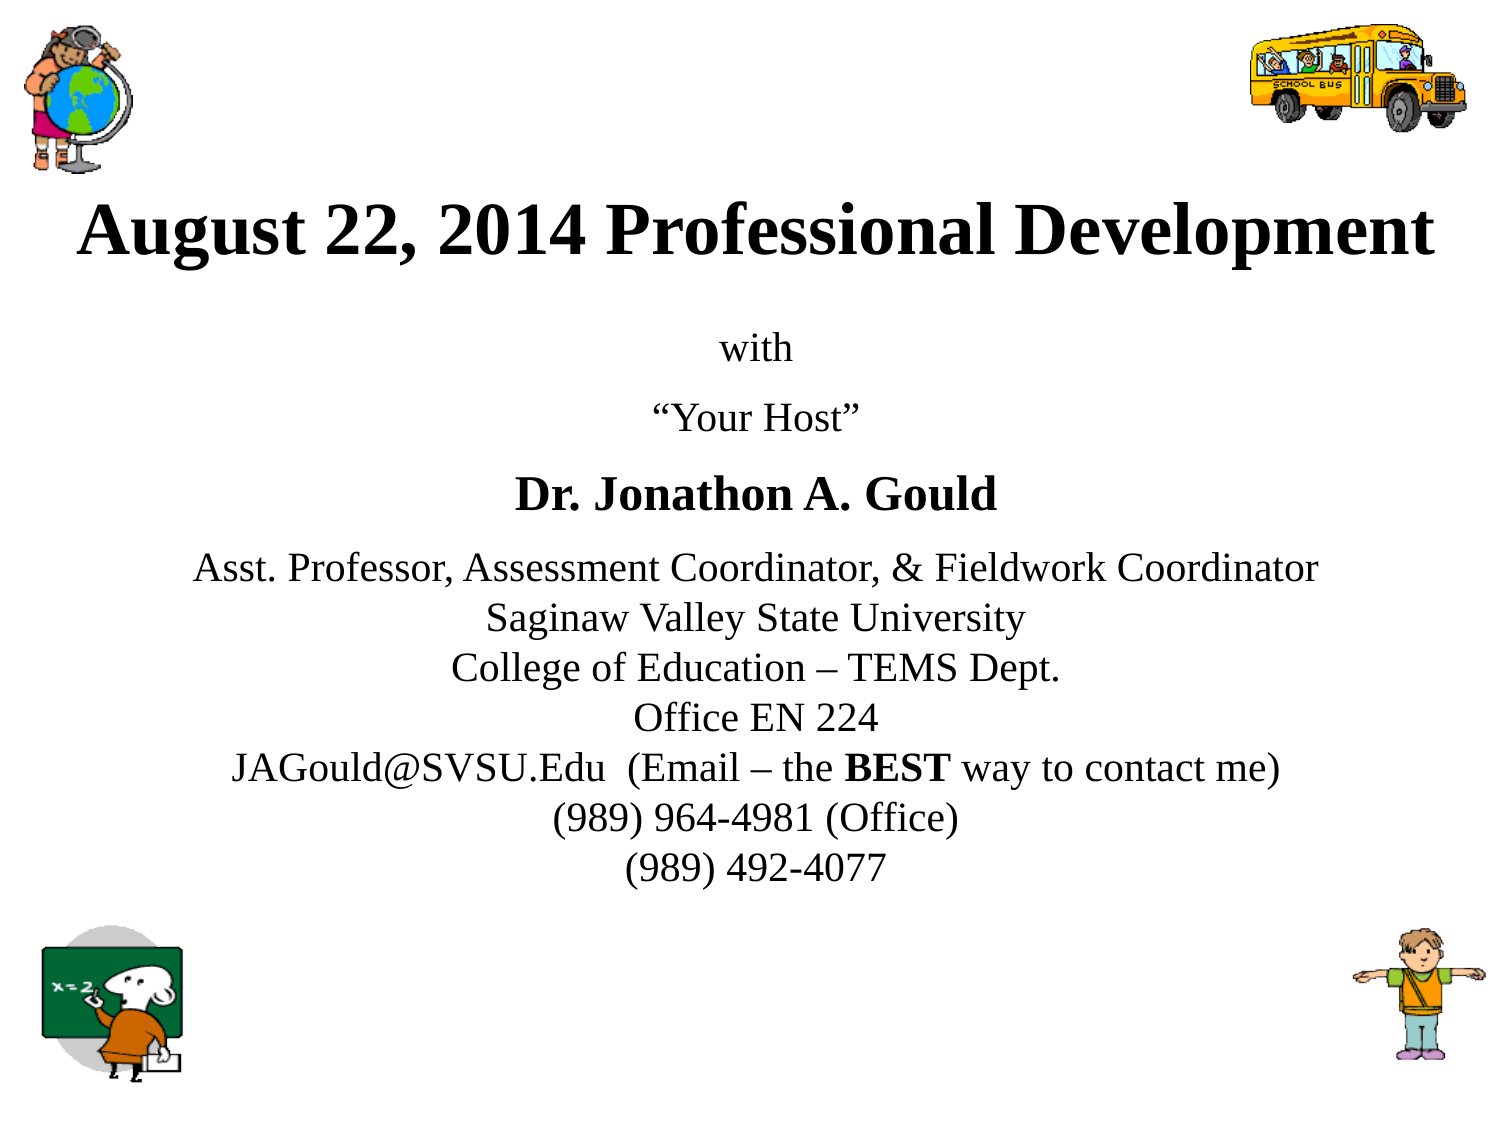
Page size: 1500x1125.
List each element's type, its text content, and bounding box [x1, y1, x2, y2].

picture [1349, 924, 1490, 1063]
picture [37, 924, 188, 1084]
picture [24, 24, 133, 174]
text_box August 22, 2014 Professional Development with “Your Host” Dr. Jonathon A. Gould Asst. Professor, Assessment Coordinator, & Fieldwork Coordinator Saginaw Valley State University College of Education – TEMS Dept. Office EN 224 JAGould@SVSU.Edu (Email – the BEST way to contact me) (989) 964-4981 (Office) (989) 492-4077 [49, 112, 1463, 948]
picture [1249, 24, 1476, 134]
